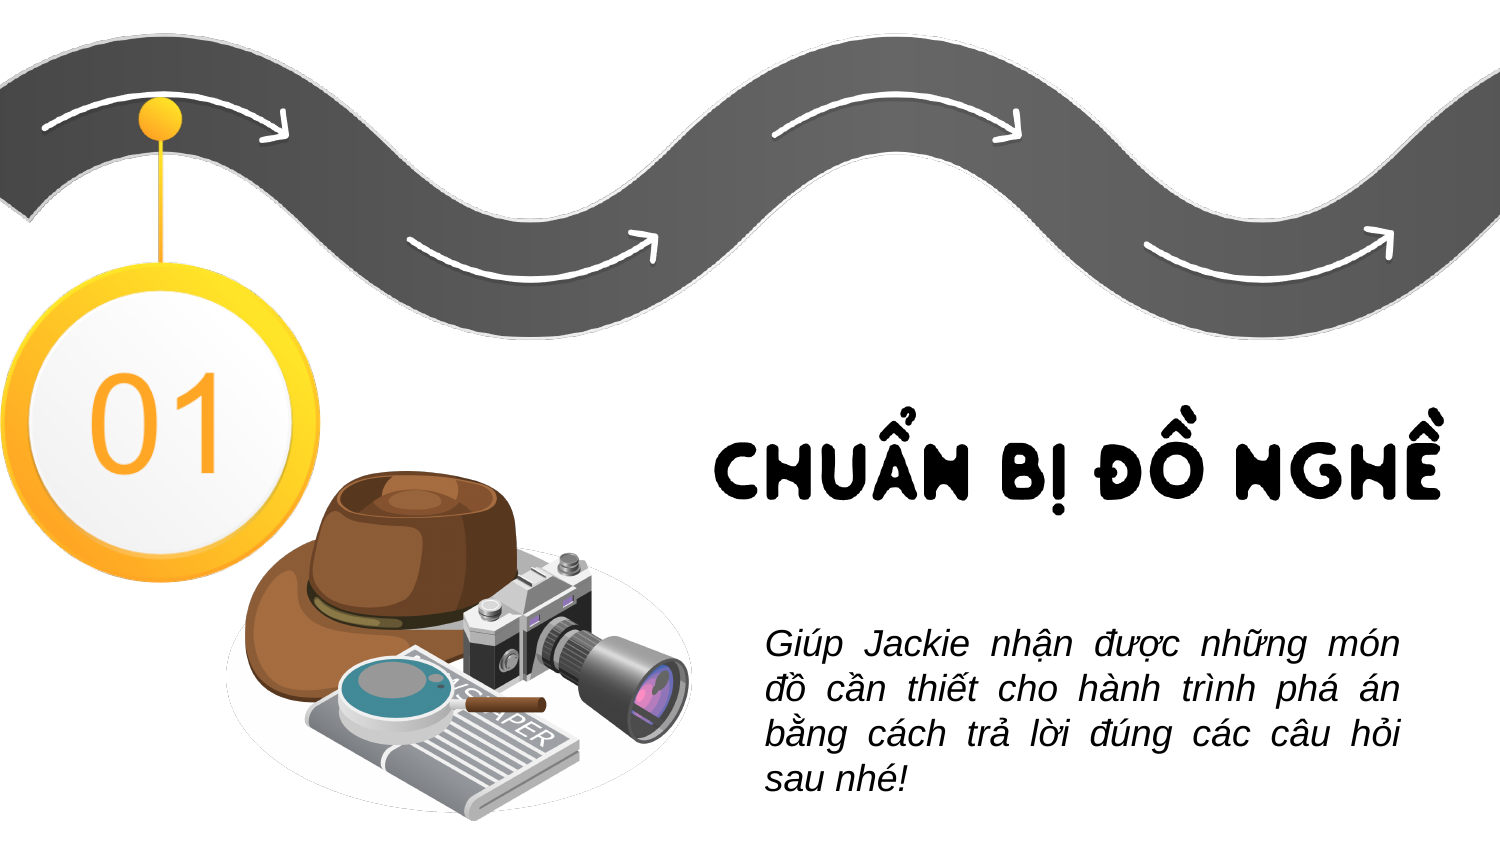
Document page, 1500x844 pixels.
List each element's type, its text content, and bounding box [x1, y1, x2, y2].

picture [0, 33, 1500, 821]
text_box Giúp Jackie nhận được những món đồ cần thiết cho hành trình phá án bằng cách trả lời đúng các câu hỏi sau nhé! [750, 611, 1416, 807]
